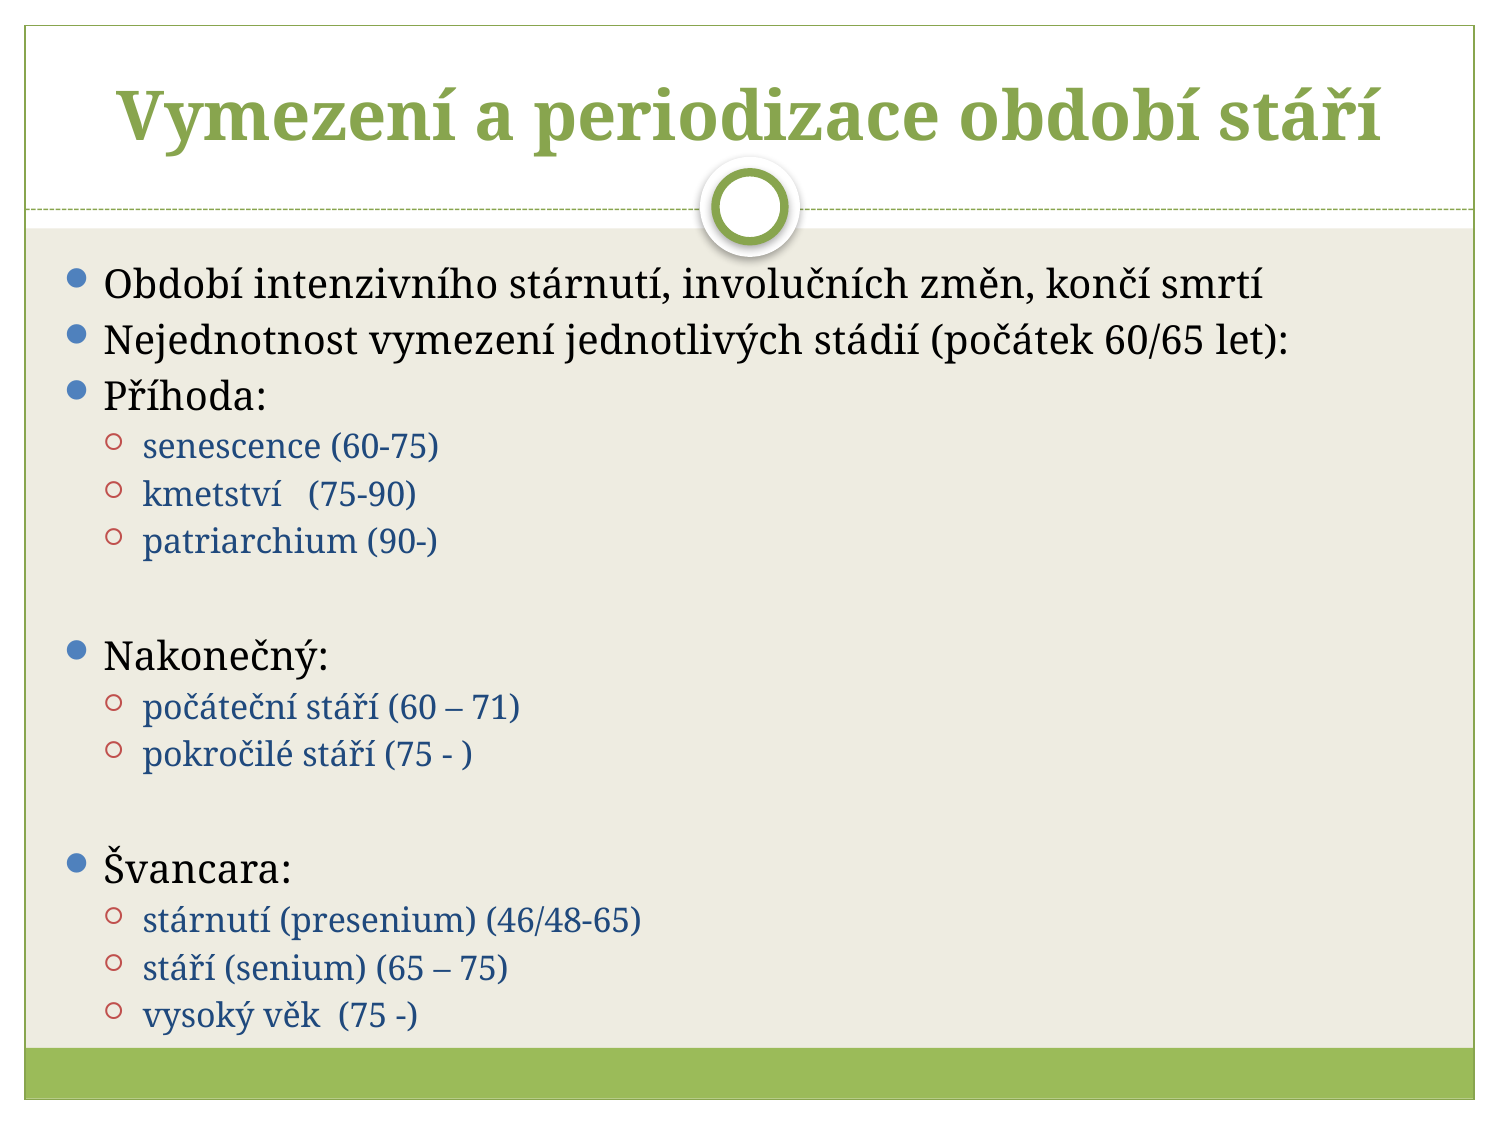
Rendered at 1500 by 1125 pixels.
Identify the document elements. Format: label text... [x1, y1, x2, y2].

list Období intenzivního stárnutí, involučních změn, končí smrtí Nejednotnost vymezení jednotlivých stádií (počátek 60/65 let): Příhoda: senescence (60-75) kmetství (75-90) patriarchium (90-) Nakonečný: počáteční stáří (60 – 71) pokročilé stáří (75 - ) Švancara: stárnutí (presenium) (46/48-65) stáří (senium) (65 – 75) vysoký věk (75 -) [49, 250, 1445, 1047]
title Vymezení a periodizace období stáří [49, 37, 1450, 162]
